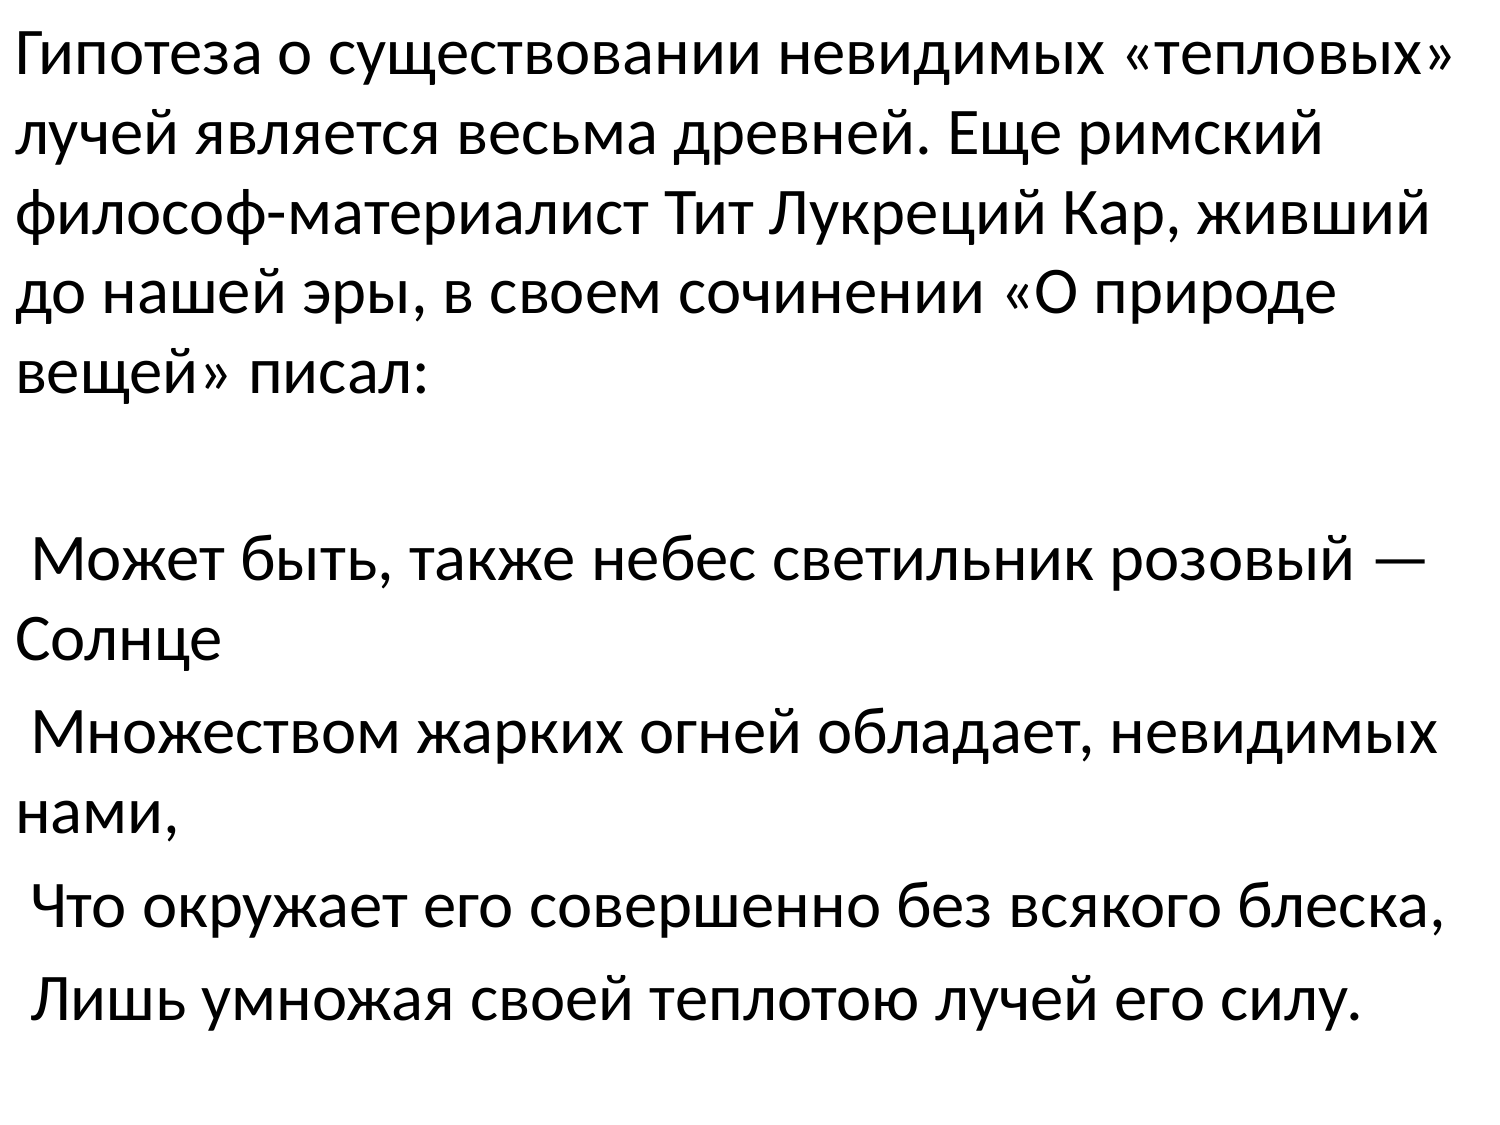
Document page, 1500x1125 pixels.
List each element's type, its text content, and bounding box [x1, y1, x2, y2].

list Гипотеза о существовании невидимых «тепловых» лучей является весьма древней. Еще римский философ-материалист Тит Лукреций Кар, живший до нашей эры, в своем сочинении «О природе вещей» писал: Может быть, также небес светильник розовый — Солнце Множеством жарких огней обладает, невидимых нами, Что окружает его совершенно без всякого блеска, Лишь умножая своей теплотою лучей его силу. [0, 0, 1500, 1125]
